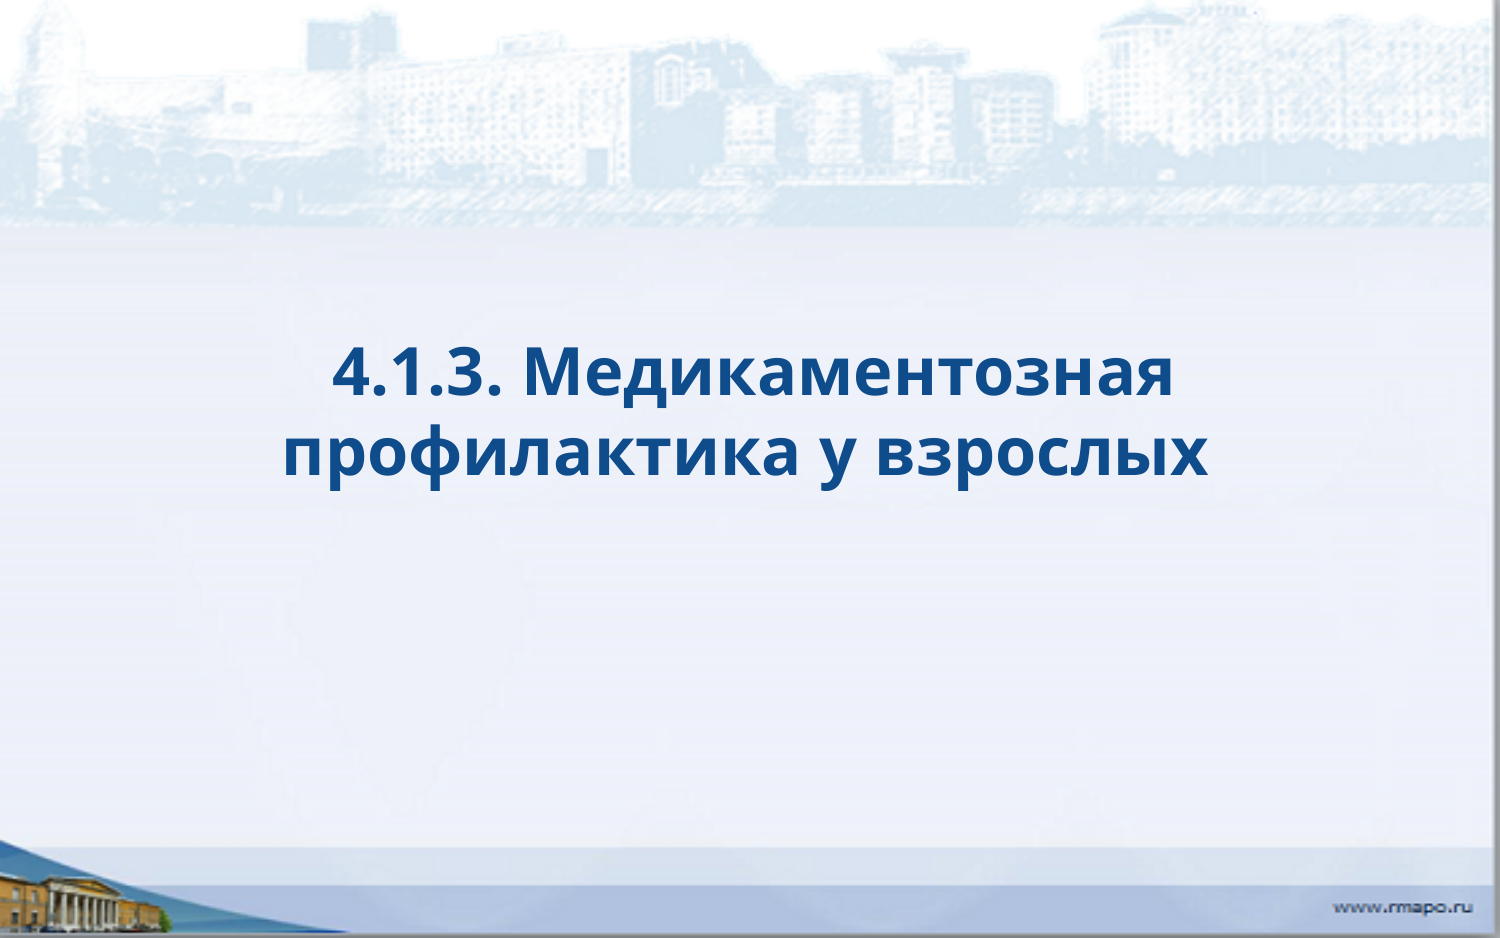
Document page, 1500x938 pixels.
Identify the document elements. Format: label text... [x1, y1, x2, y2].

picture [0, 0, 1500, 938]
text_box 4.1.3. Медикаментозная профилактика у взрослых [112, 315, 1397, 503]
